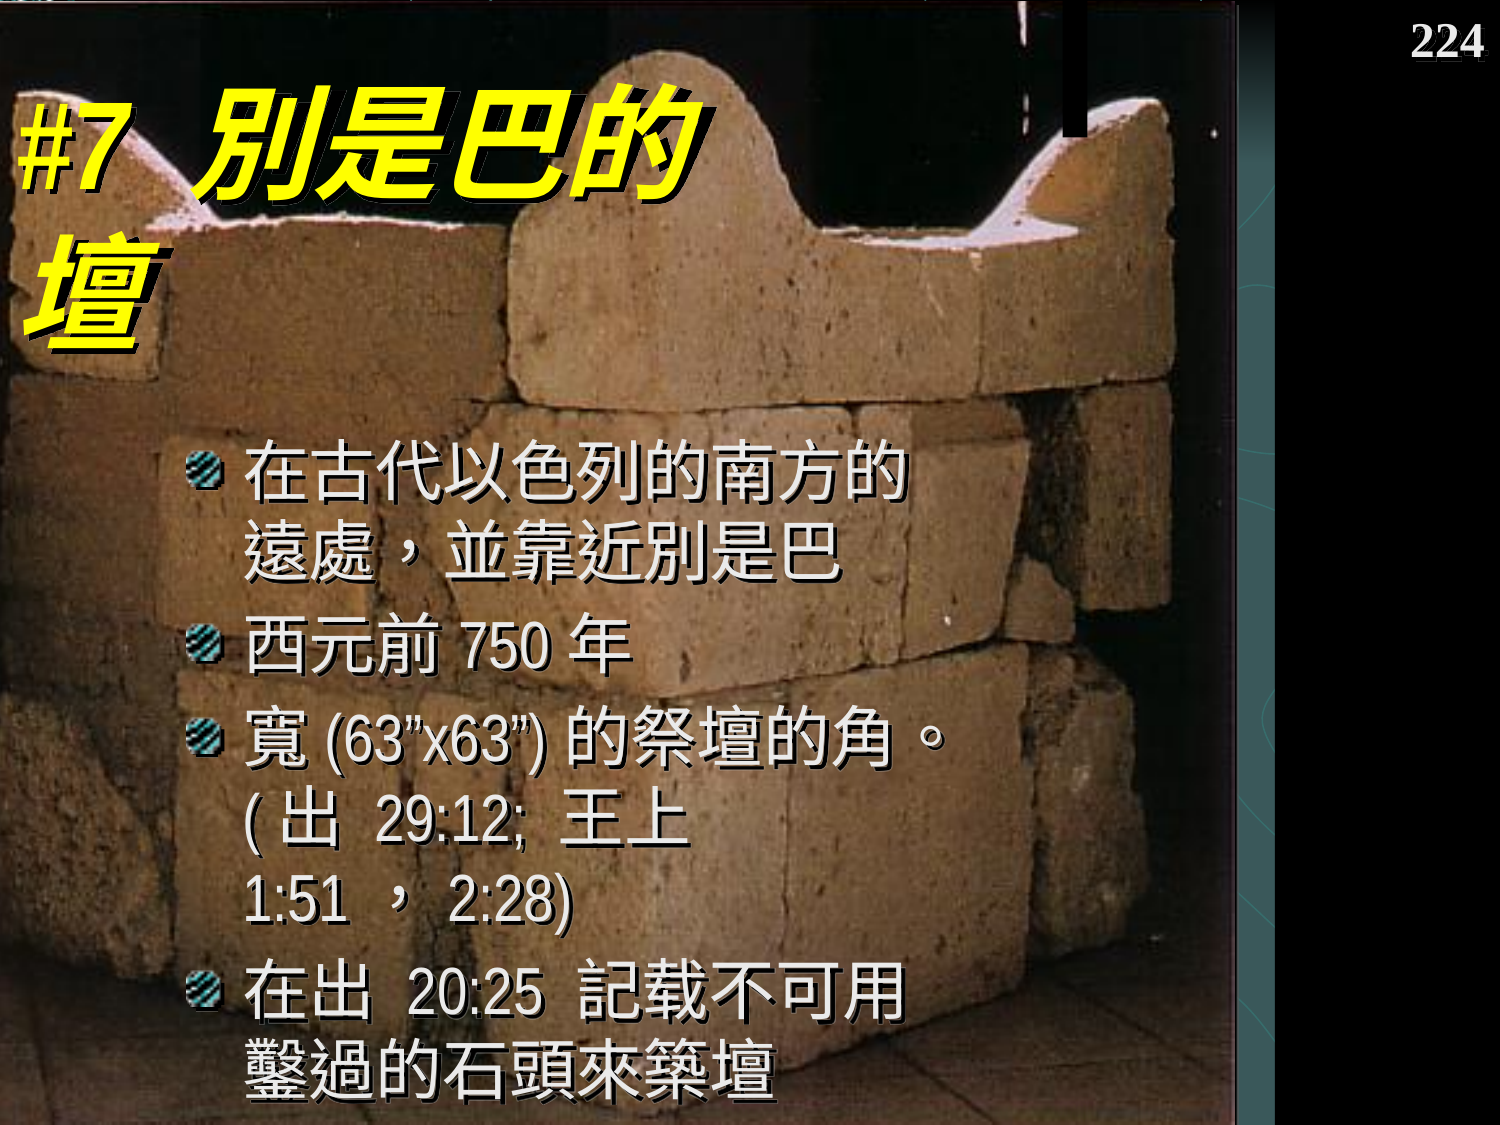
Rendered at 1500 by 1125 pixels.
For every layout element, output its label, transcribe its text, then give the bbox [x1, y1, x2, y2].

picture [0, 0, 1235, 1125]
text_box 224 [1394, 0, 1500, 75]
text_box [1274, 0, 1500, 1125]
